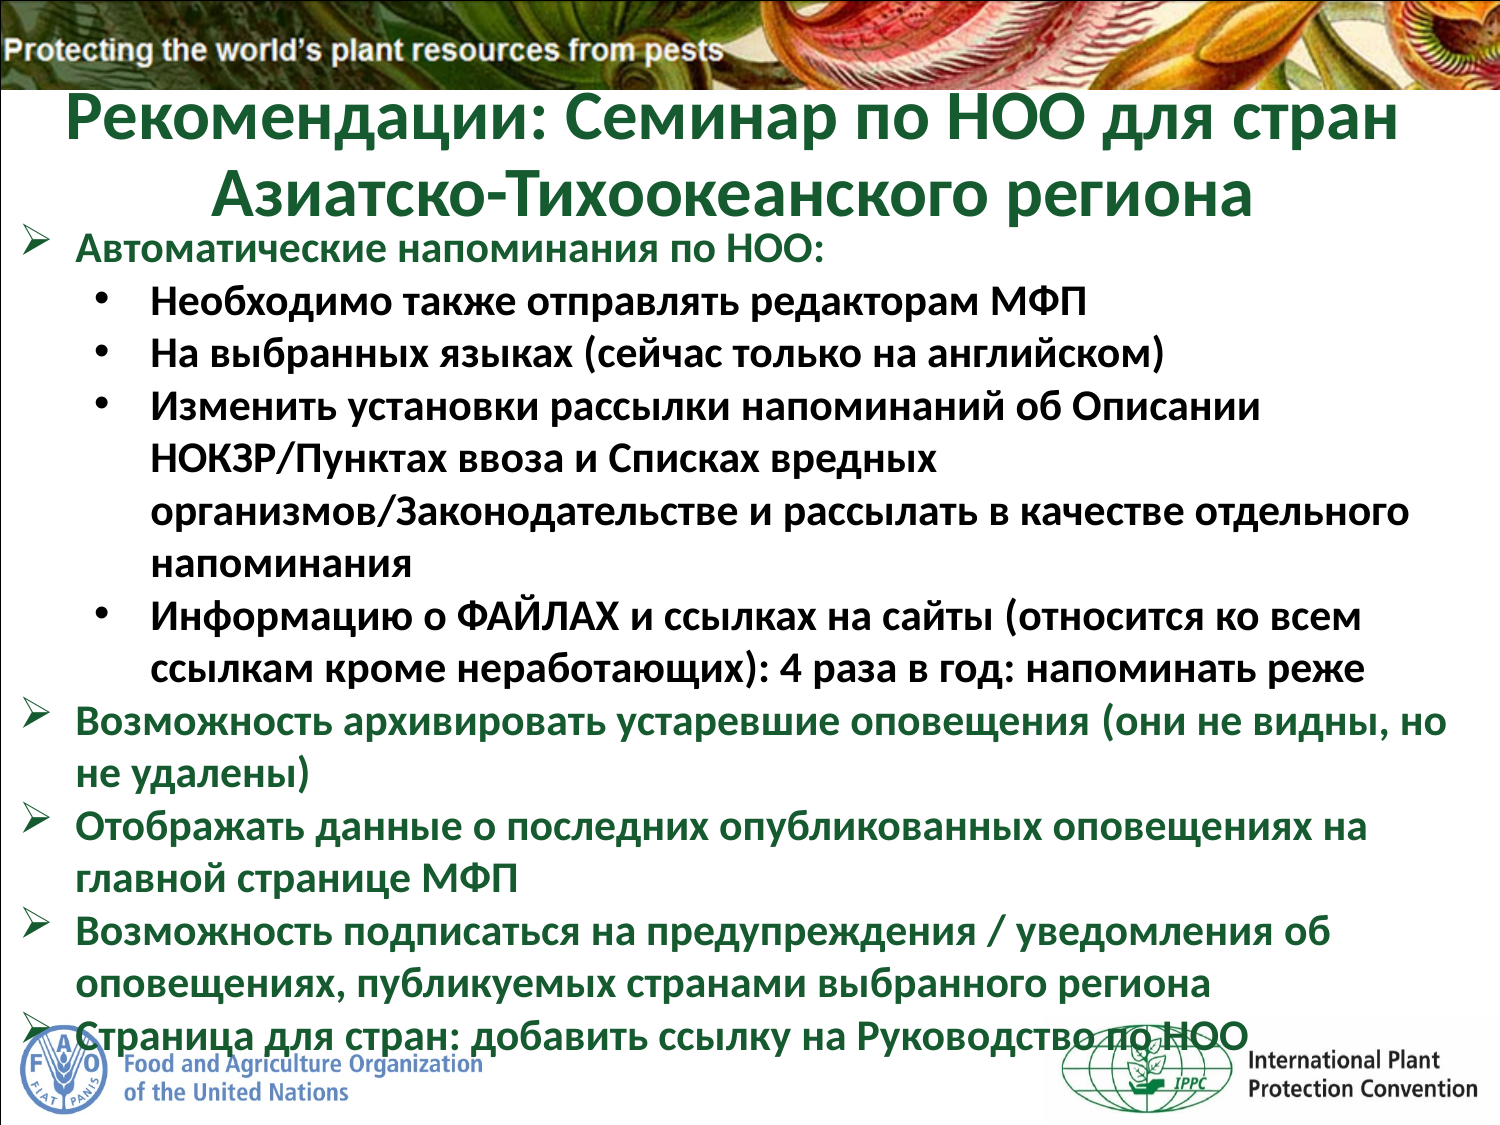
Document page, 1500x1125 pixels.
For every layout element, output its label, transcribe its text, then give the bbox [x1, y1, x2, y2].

text_box Рекомендации: Семинар по НОО для стран Азиатско-Тихоокеанского региона [21, 98, 1447, 211]
picture [1, 1, 1500, 90]
picture [1043, 1016, 1500, 1125]
picture [1, 1017, 517, 1124]
text_box Автоматические напоминания по НОО: Необходимо также отправлять редакторам МФП На выбранных языках (сейчас только на английском) Изменить установки рассылки напоминаний об Описании НОКЗР/Пунктах ввоза и Списках вредных организмов/Законодательстве и рассылать в качестве отдельного напоминания Информацию о ФАЙЛАХ и ссылках на сайты (относится ко всем ссылкам кроме неработающих): 4 раза в год: напоминать реже Возможность архивировать устаревшие оповещения (они не видны, но не удалены) Отображать данные о последних опубликованных оповещениях на главной странице МФП Возможность подписаться на предупреждения / уведомления об оповещениях, публикуемых странами выбранного региона Страница для стран: добавить ссылку на Руководство по НОО [4, 211, 1463, 1067]
